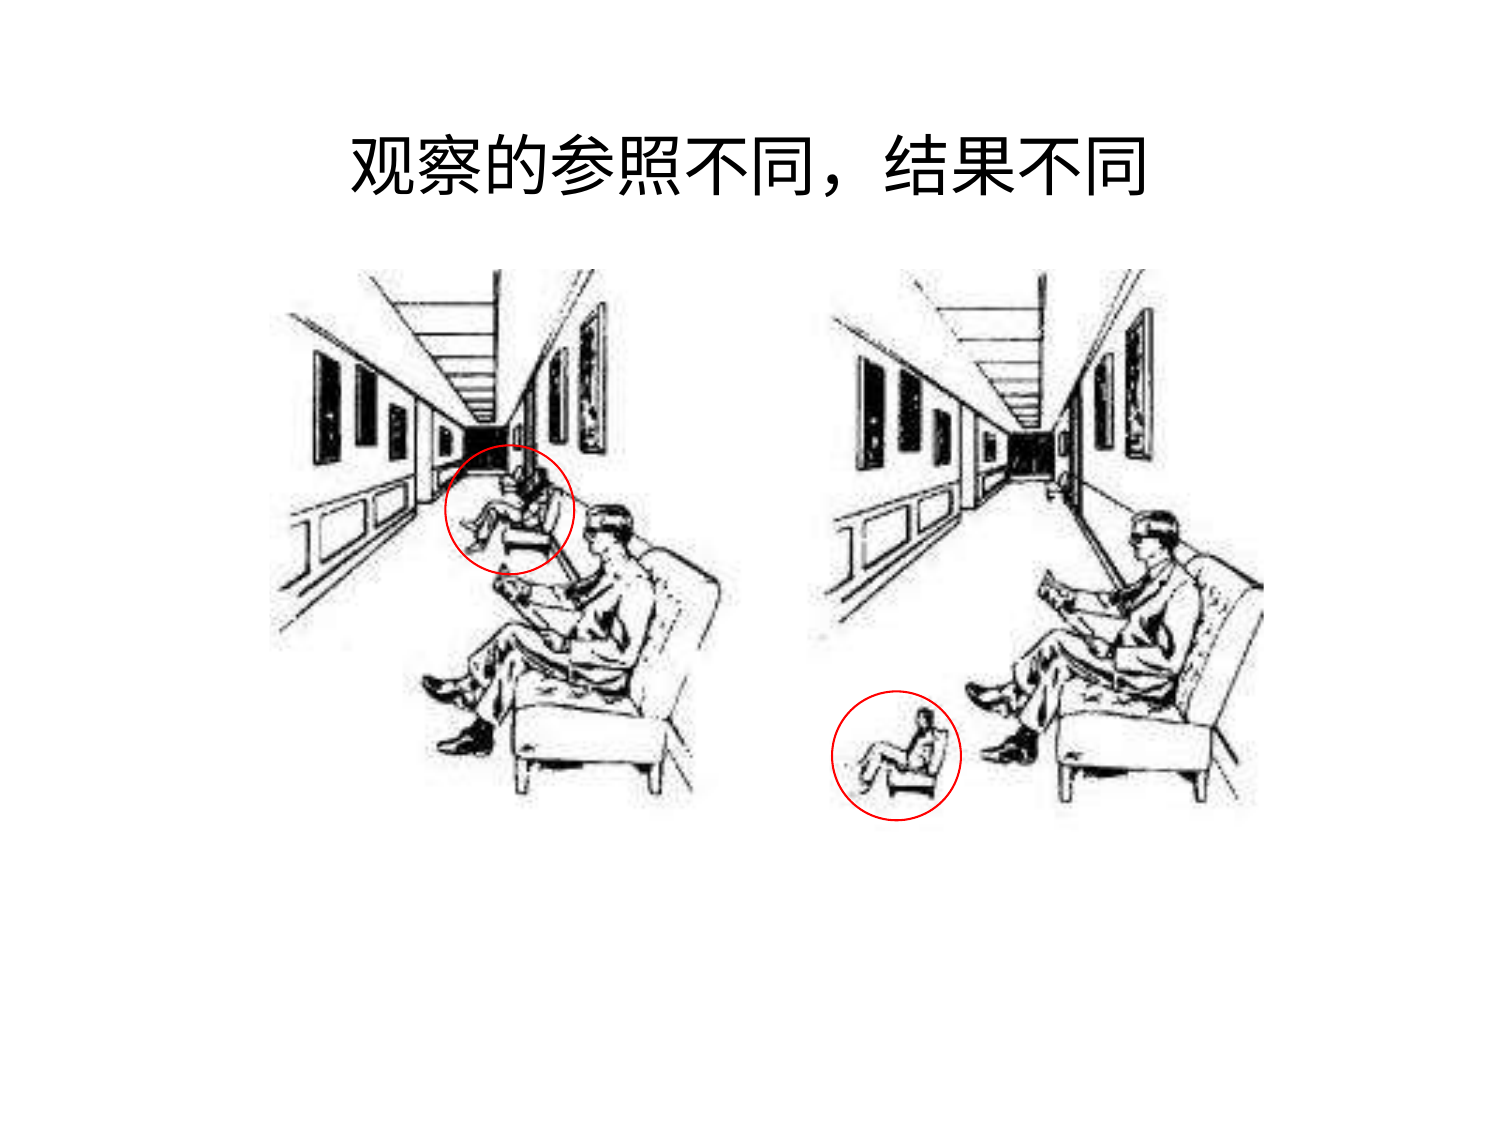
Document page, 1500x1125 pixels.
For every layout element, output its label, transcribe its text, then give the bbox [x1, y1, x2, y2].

title 观察的参照不同，结果不同 [103, 59, 1397, 278]
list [269, 269, 1264, 844]
